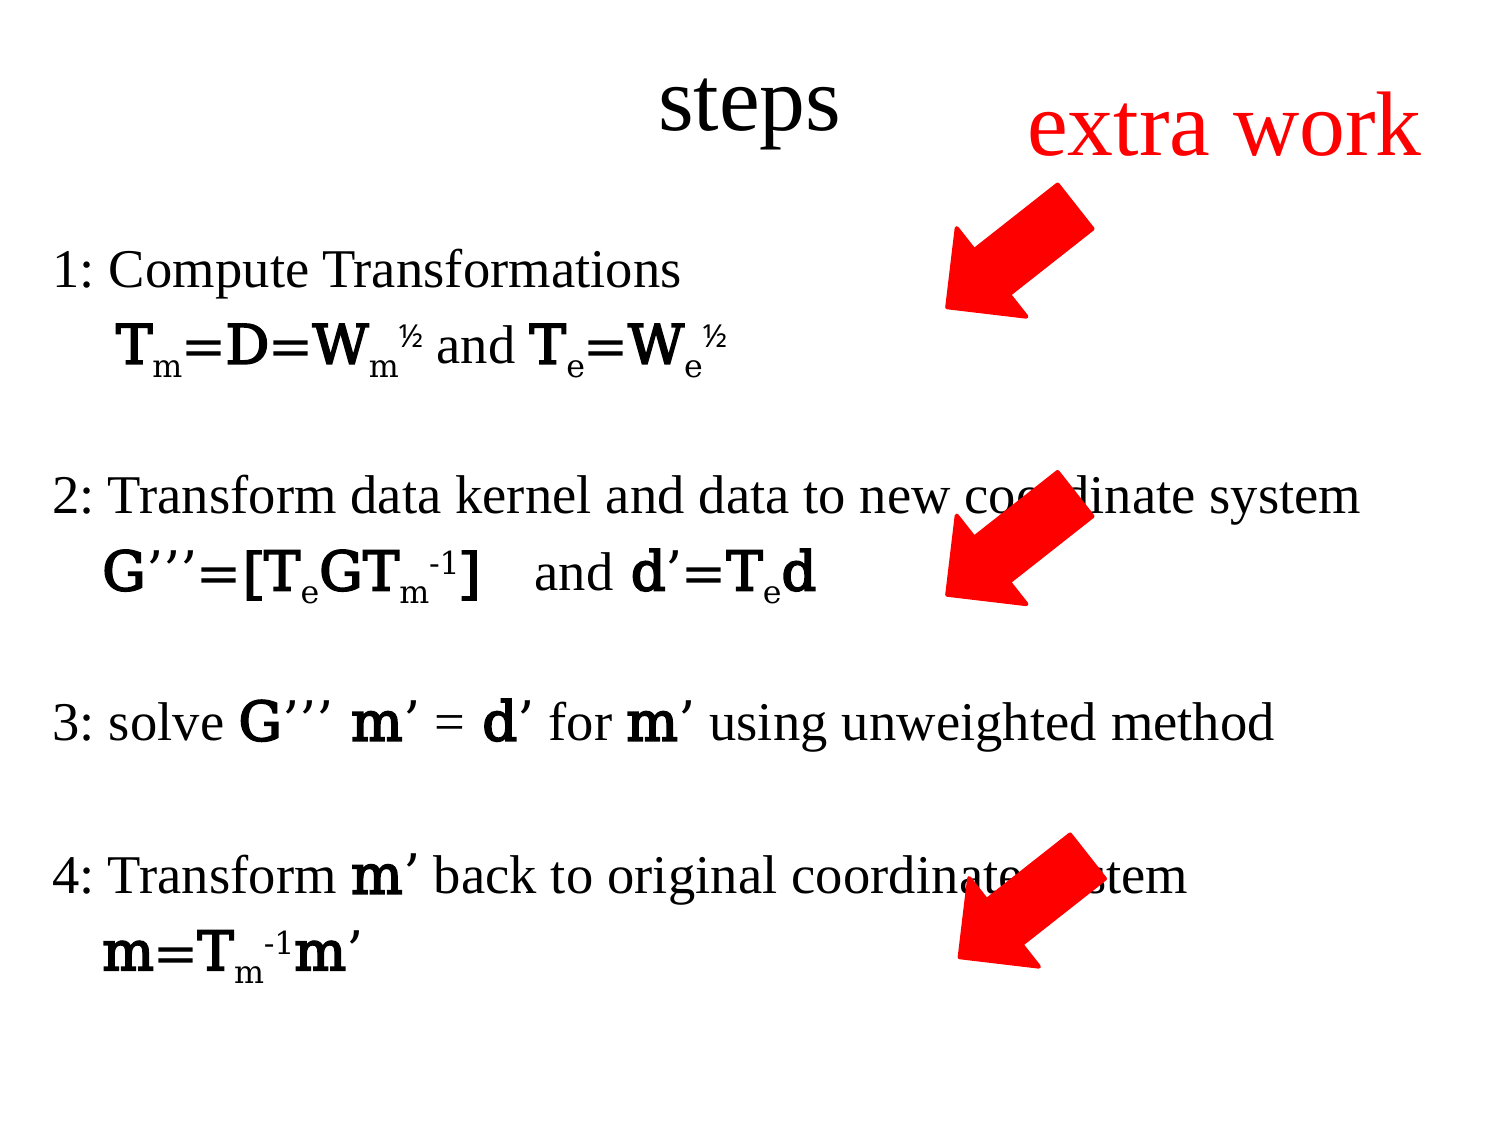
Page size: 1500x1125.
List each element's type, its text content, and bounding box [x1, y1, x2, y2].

text_box extra work [950, 37, 1500, 200]
text_box [957, 832, 1107, 969]
list 1: Compute Transformations Tm=D=Wm½ and Te=We½ 2: Transform data kernel and data to new coordinate system G’’’=[TeGTm-1] and d’=Ted 3: solve G’’’ m’ = d’ for m’ using unweighted method 4: Transform m’ back to original coordinate system m=Tm-1m’ [37, 224, 1450, 1013]
title steps [75, 0, 1425, 188]
text_box [945, 470, 1095, 607]
text_box [945, 200, 1095, 319]
